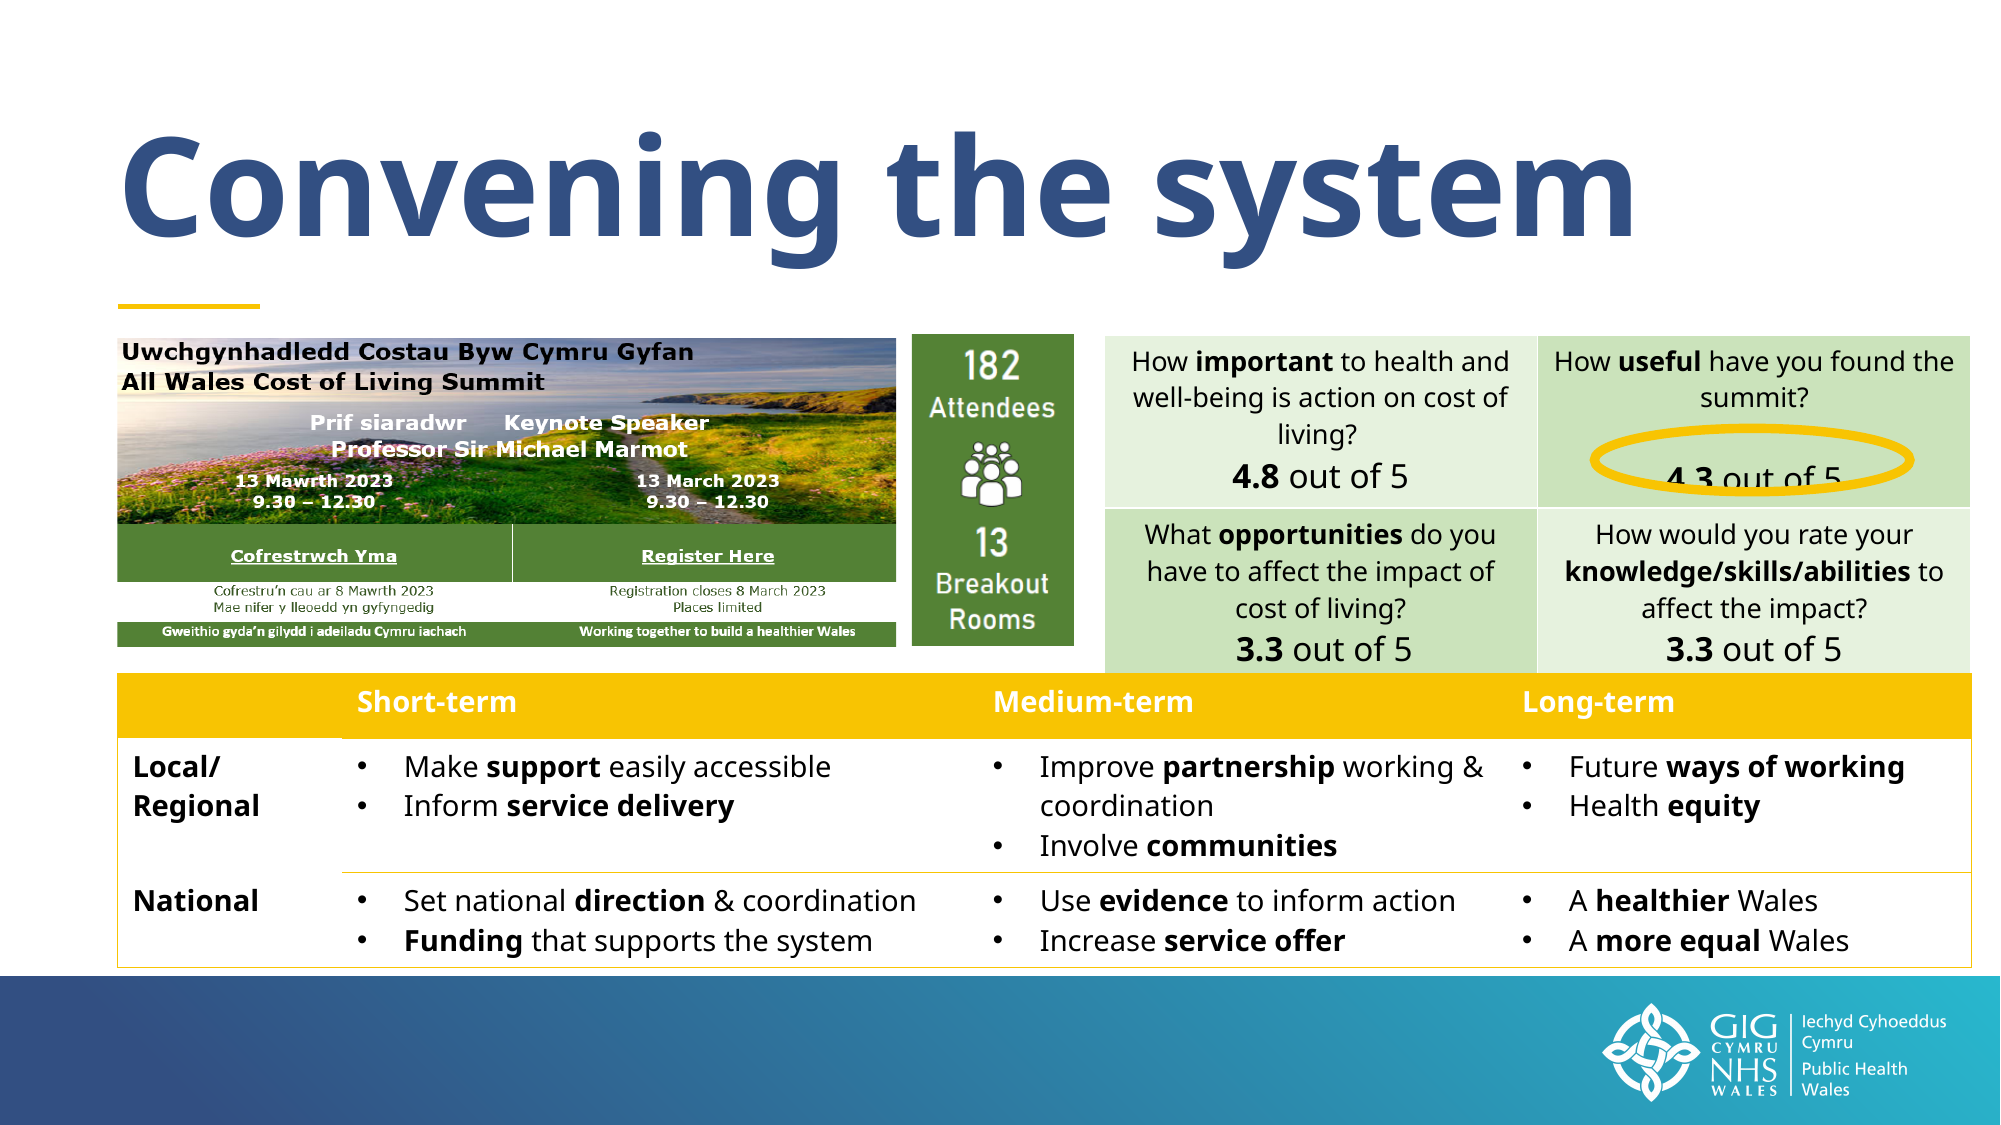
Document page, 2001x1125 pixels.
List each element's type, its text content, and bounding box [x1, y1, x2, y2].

table_header Short-term [342, 674, 978, 738]
table_cell Make support easily accessible Inform service delivery [342, 739, 978, 872]
table_cell Use evidence to inform action Increase service offer [978, 873, 1507, 967]
table_header How important to health and well-being is action on cost of living? 4.8 out of 5 [1105, 336, 1537, 507]
table_cell Local/ Regional [118, 738, 342, 873]
table_header How useful have you found the summit? 4.3 out of 5 [1538, 336, 1970, 507]
table_header Long-term [1507, 674, 1971, 738]
picture [911, 334, 1074, 646]
table_cell Future ways of working Health equity [1507, 739, 1971, 872]
picture [1602, 1003, 1946, 1102]
table_cell National [118, 873, 342, 967]
table_cell What opportunities do you have to affect the impact of cost of living? 3.3 out of 5 [1105, 509, 1537, 673]
table_cell A healthier Wales A more equal Wales [1507, 873, 1971, 967]
table_cell Set national direction & coordination Funding that supports the system [342, 873, 978, 967]
text_box [1593, 427, 1912, 493]
table_header [118, 674, 342, 738]
picture [117, 334, 897, 649]
table_cell Improve partnership working & coordination Involve communities [978, 739, 1507, 872]
list Convening the system [117, 117, 1883, 273]
table_cell How would you rate your knowledge/skills/abilities to affect the impact? 3.3 out of 5 [1538, 509, 1970, 673]
table_header Medium-term [978, 674, 1507, 738]
